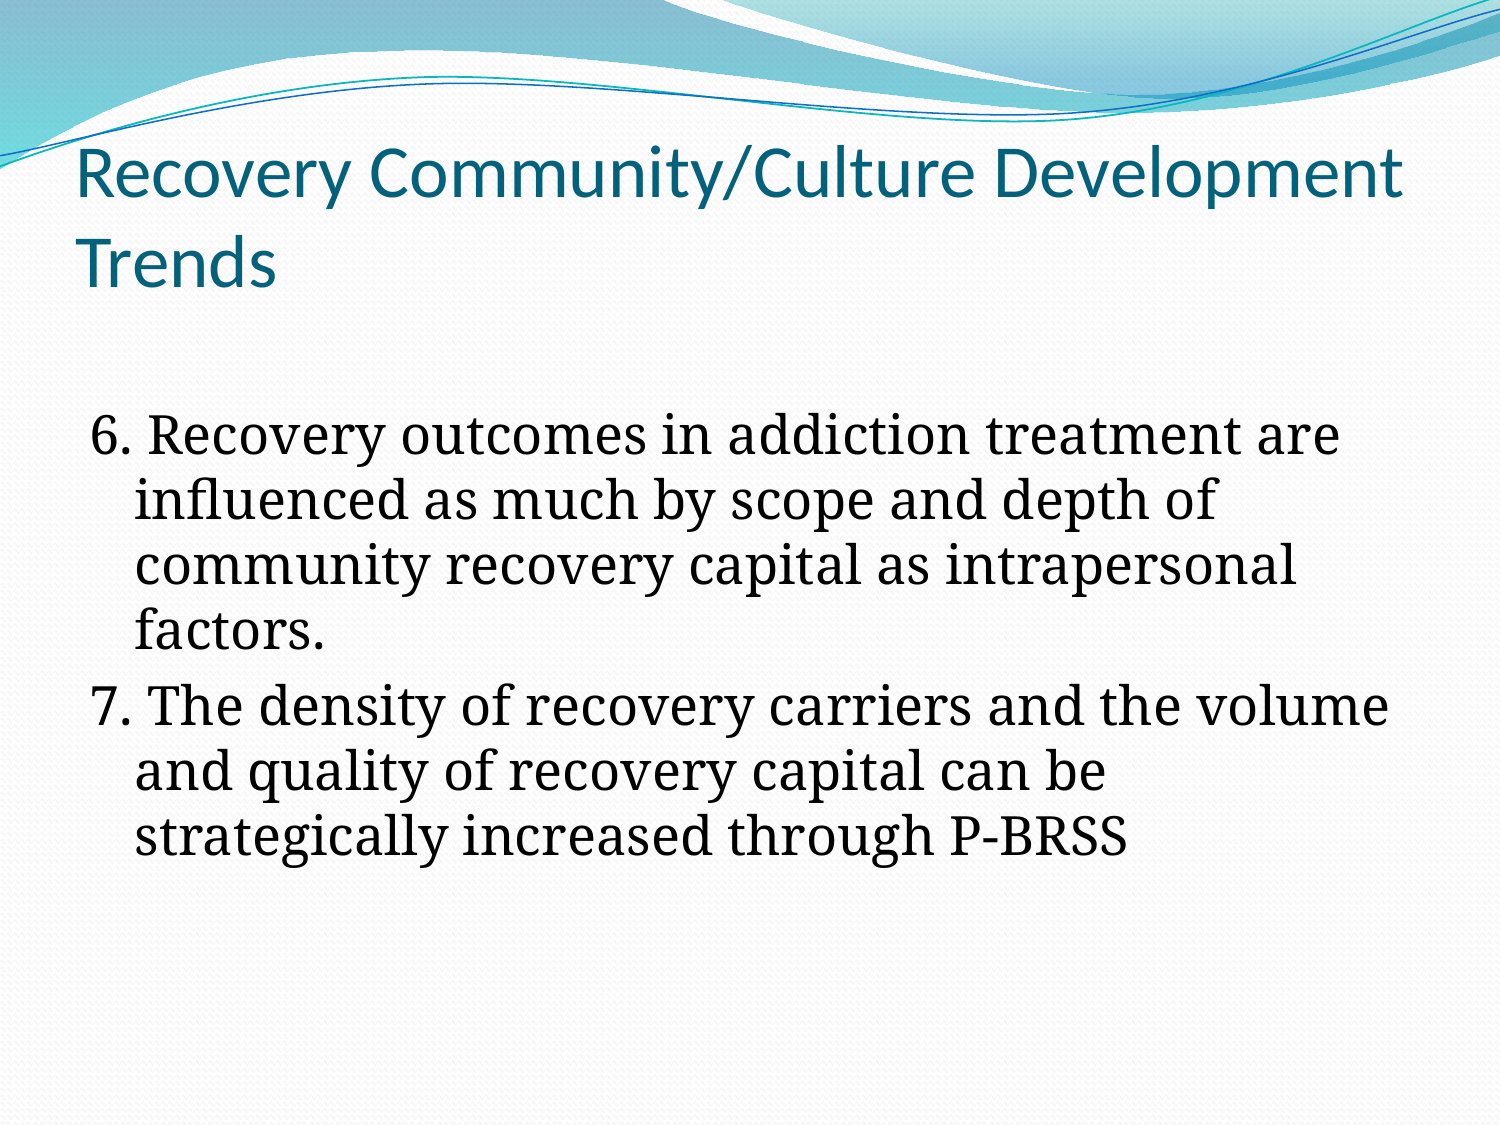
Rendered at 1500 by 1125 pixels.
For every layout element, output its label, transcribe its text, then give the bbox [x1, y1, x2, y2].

title Recovery Community/Culture Development Trends [75, 115, 1425, 303]
list 6. Recovery outcomes in addiction treatment are influenced as much by scope and depth of community recovery capital as intrapersonal factors. 7. The density of recovery carriers and the volume and quality of recovery capital can be strategically increased through P-BRSS [75, 317, 1425, 1038]
